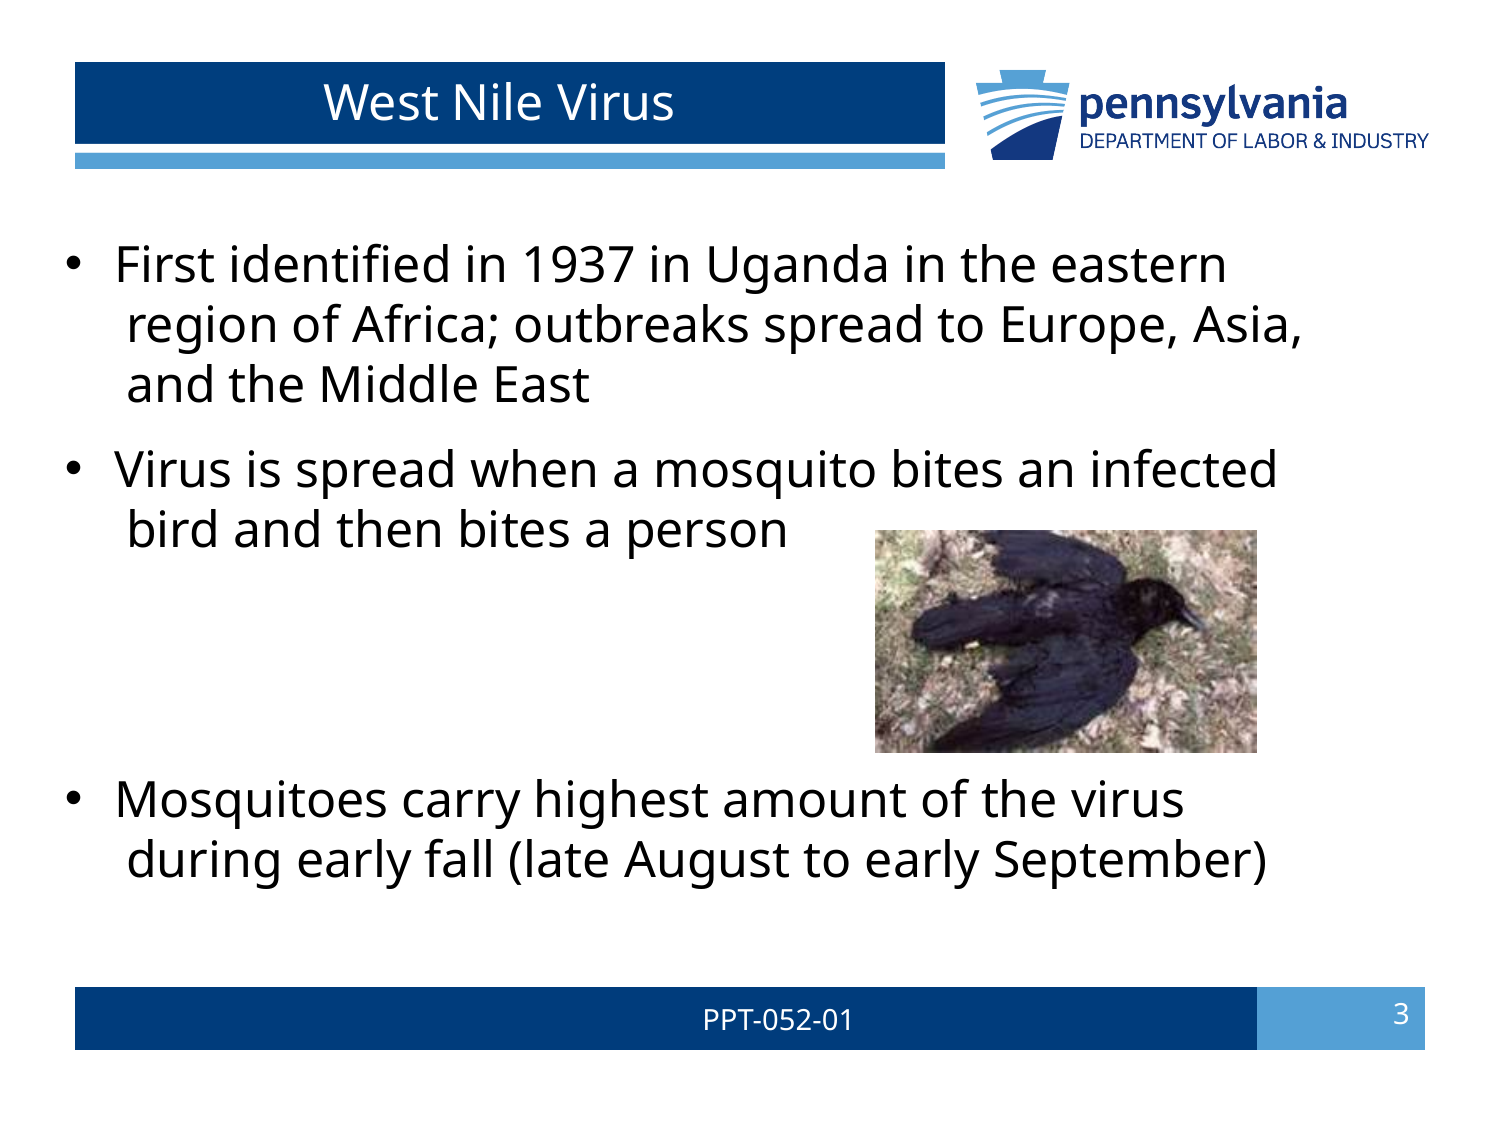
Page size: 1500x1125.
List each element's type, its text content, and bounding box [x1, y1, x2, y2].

picture [74, 987, 1426, 1050]
text_box First identified in 1937 in Uganda in the eastern region of Africa; outbreaks spread to Europe, Asia, and the Middle East Virus is spread when a mosquito bites an infected bird and then bites a person Mosquitoes carry highest amount of the virus during early fall (late August to early September) [50, 224, 1425, 975]
picture [874, 529, 1257, 753]
picture [74, 62, 1430, 170]
